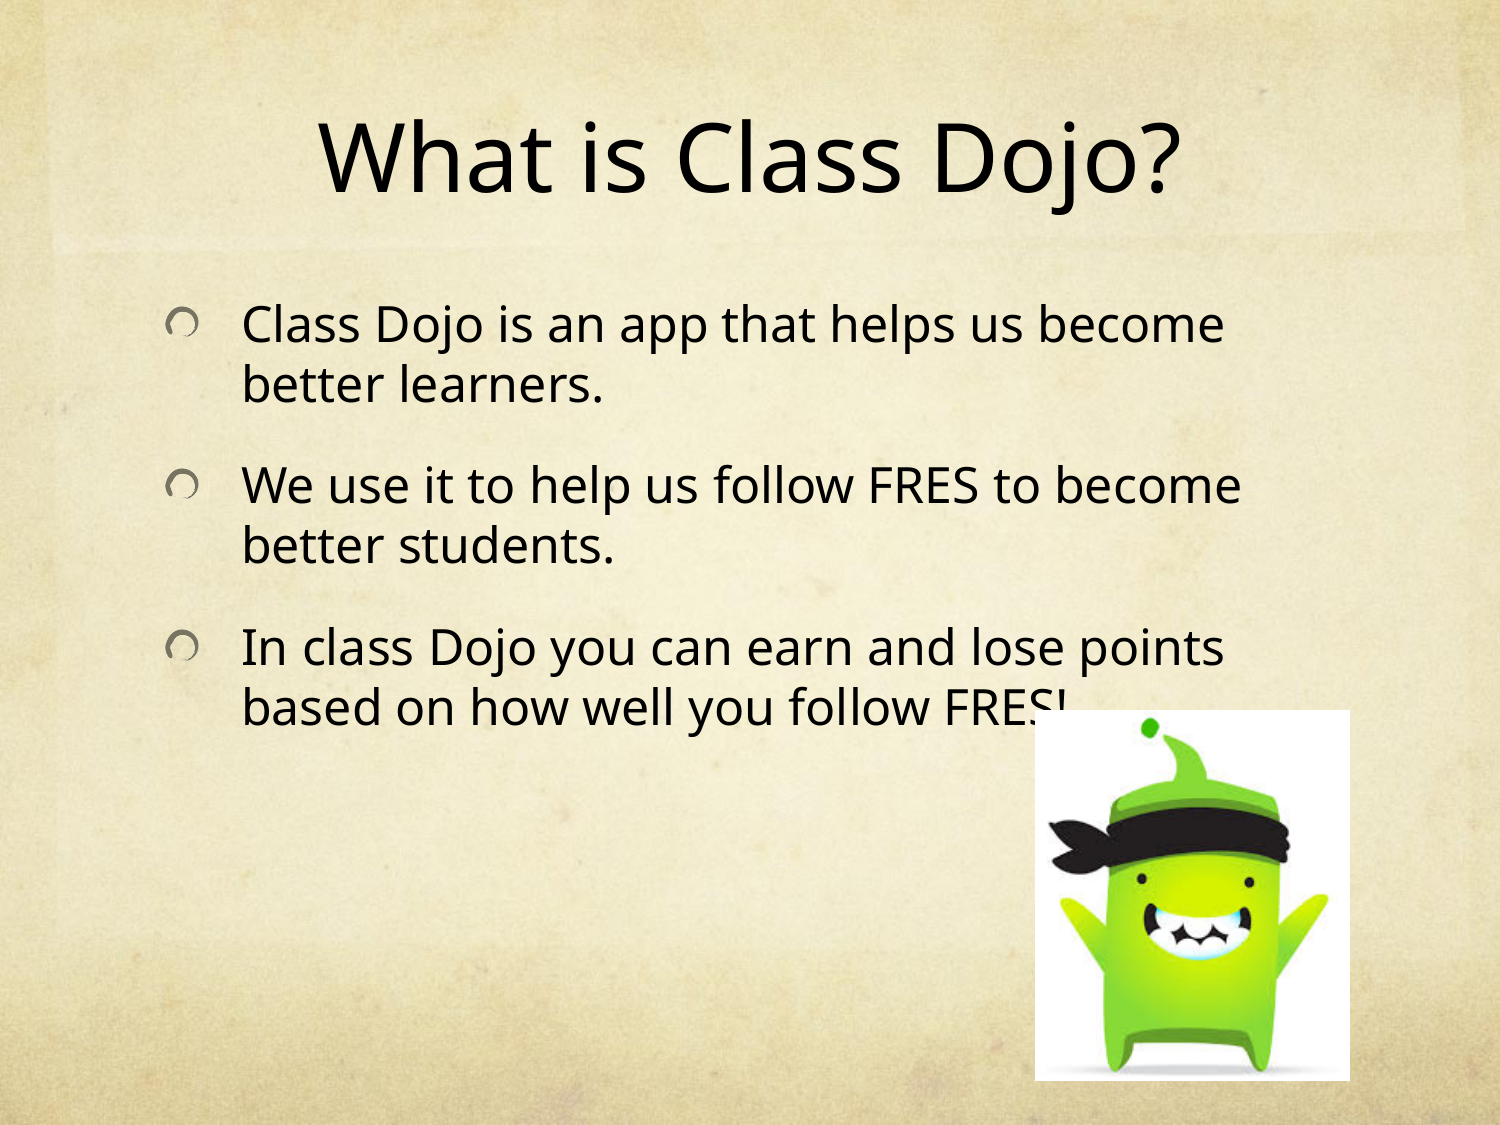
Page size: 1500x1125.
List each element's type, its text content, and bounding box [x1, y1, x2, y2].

list Class Dojo is an app that helps us become better learners. We use it to help us follow FRES to become better students. In class Dojo you can earn and lose points based on how well you follow FRES! [150, 284, 1350, 950]
title What is Class Dojo? [150, 82, 1350, 225]
picture [0, 0, 1500, 1125]
